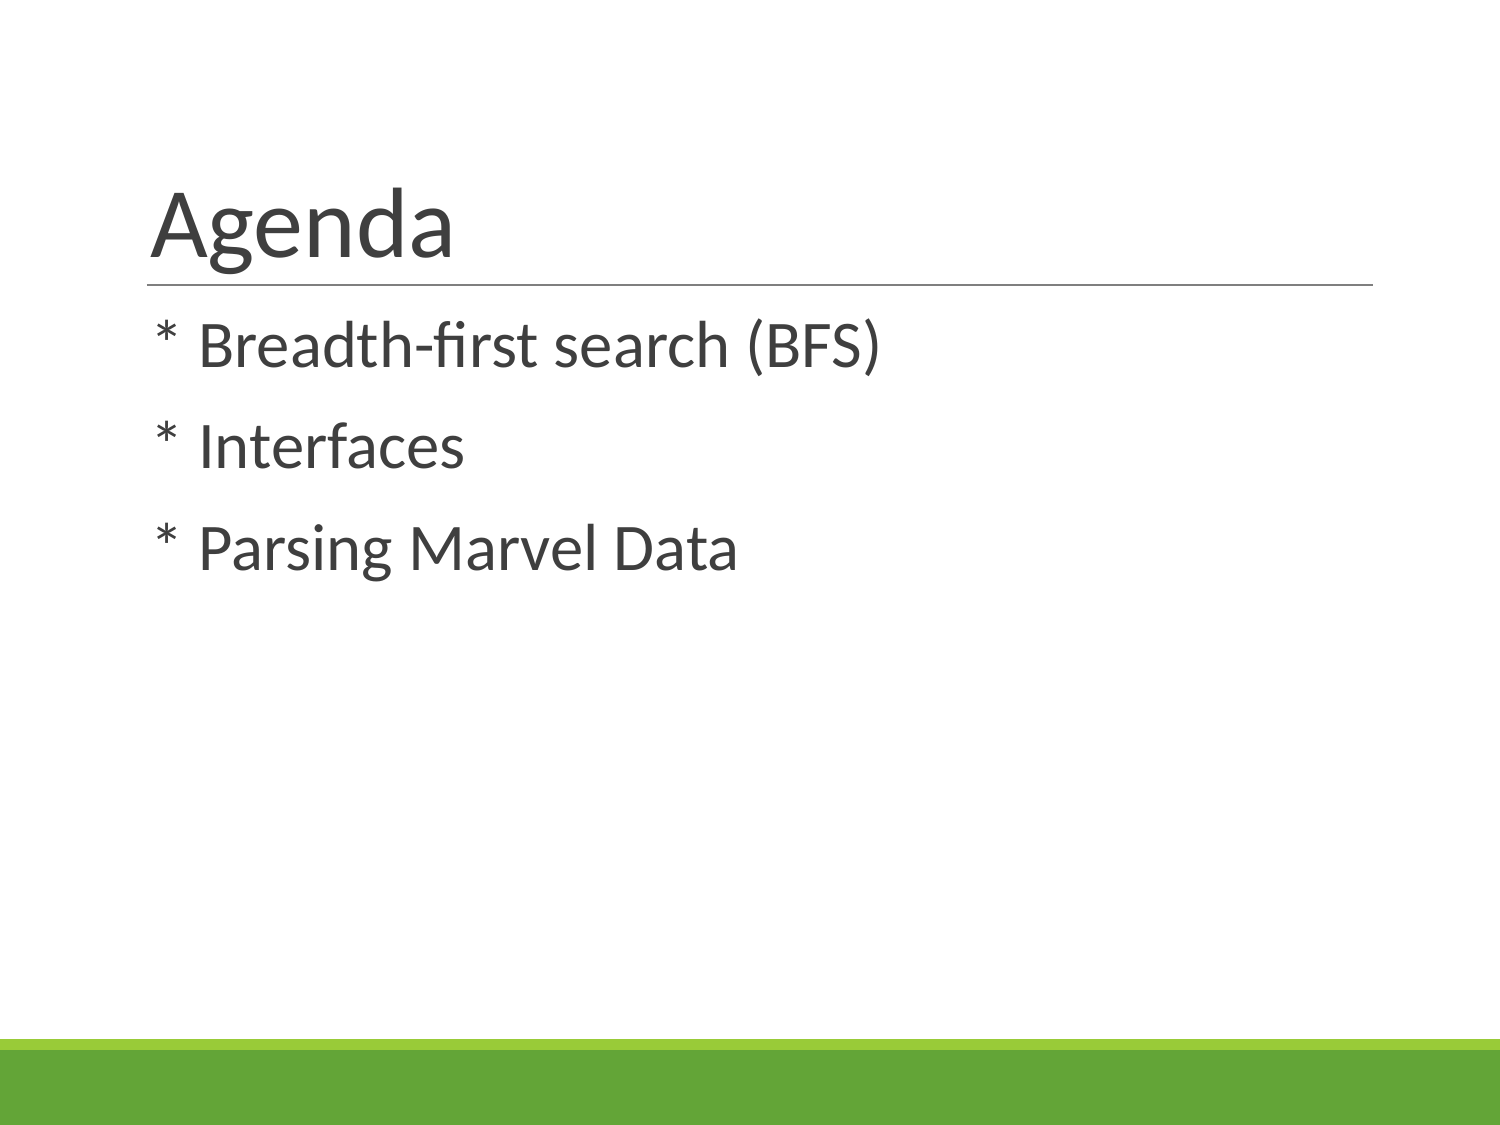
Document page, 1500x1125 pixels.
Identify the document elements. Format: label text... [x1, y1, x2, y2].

list * Breadth-first search (BFS) * Interfaces * Parsing Marvel Data [135, 302, 1373, 963]
title Agenda [135, 47, 1373, 285]
